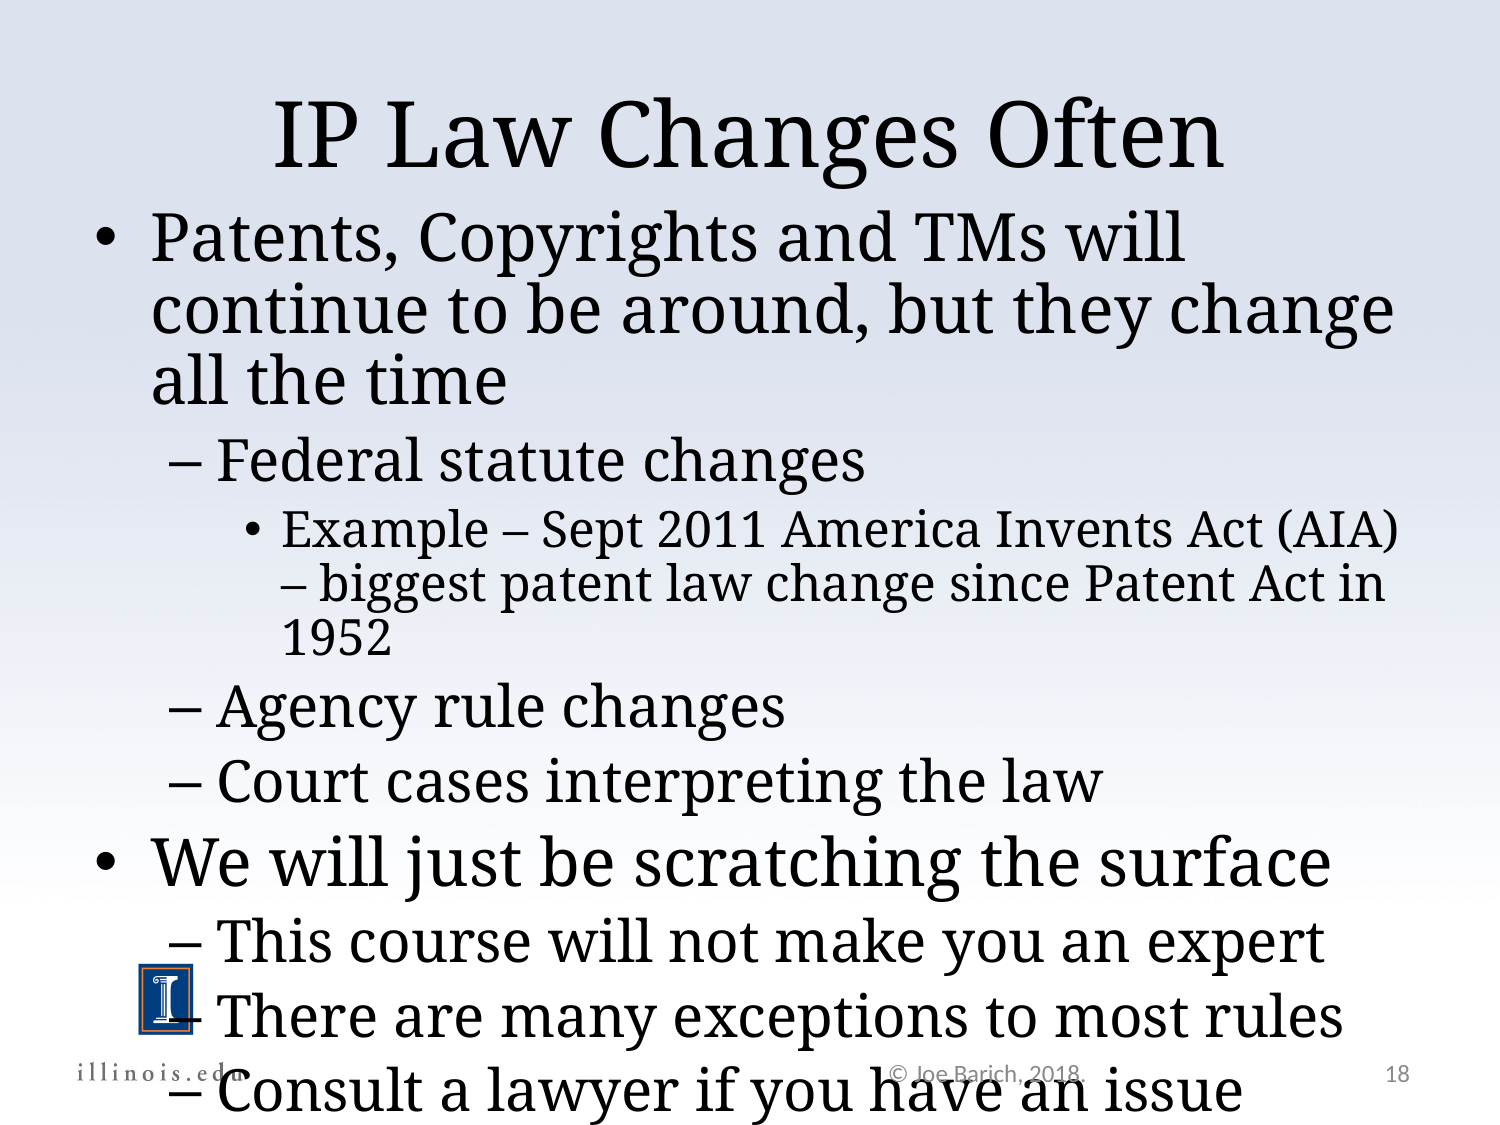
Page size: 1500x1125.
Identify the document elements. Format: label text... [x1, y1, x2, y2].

picture [0, 0, 1500, 1125]
list Patents, Copyrights and TMs will continue to be around, but they change all the time Federal statute changes Example – Sept 2011 America Invents Act (AIA) – biggest patent law change since Patent Act in 1952 Agency rule changes Court cases interpreting the law We will just be scratching the surface This course will not make you an expert There are many exceptions to most rules Consult a lawyer if you have an issue [78, 195, 1430, 884]
title IP Law Changes Often [74, 37, 1426, 226]
slide_number 18 [1250, 1042, 1425, 1103]
footer © Joe Barich, 2018. [750, 1042, 1225, 1103]
